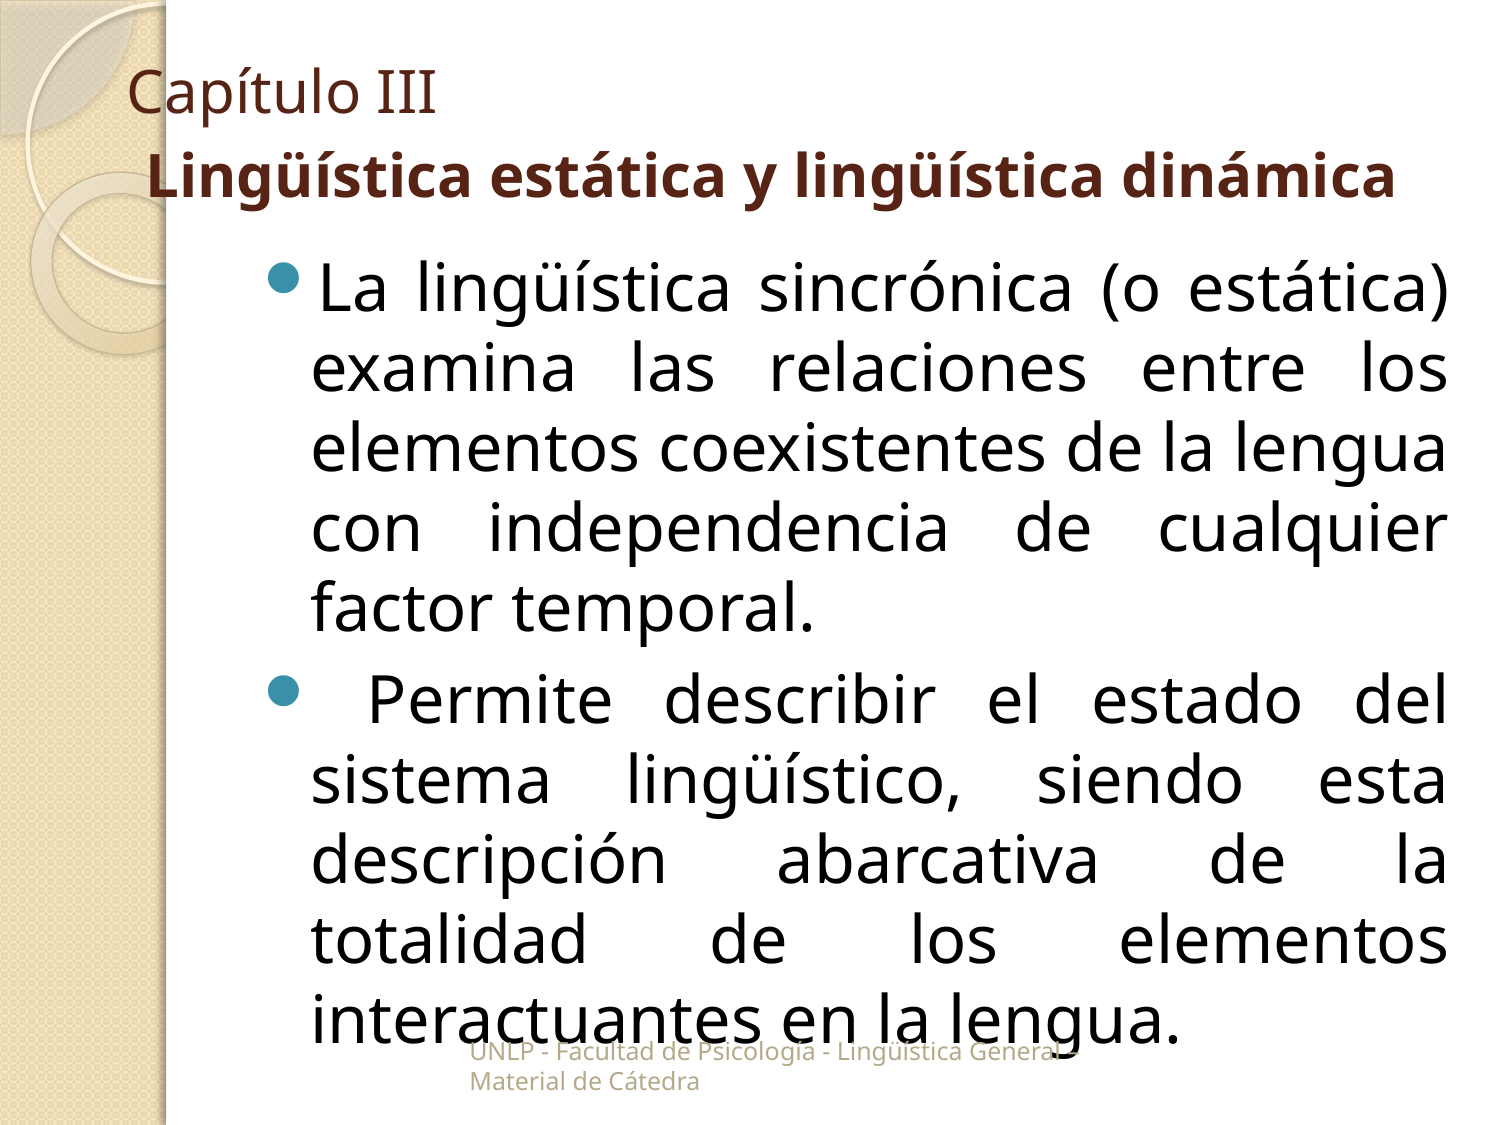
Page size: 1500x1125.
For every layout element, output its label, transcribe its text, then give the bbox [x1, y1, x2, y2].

title Capítulo III Lingüística estática y lingüística dinámica [112, 45, 1466, 220]
list La lingüística sincrónica (o estática) examina las relaciones entre los elementos coexistentes de la lengua con independencia de cualquier factor temporal. Permite describir el estado del sistema lingüístico, siendo esta descripción abarcativa de la totalidad de los elementos interactuantes en la lengua. [235, 237, 1466, 1025]
footer UNLP - Facultad de Psicología - Lingüística General – Material de Cátedra [454, 1046, 1140, 1103]
